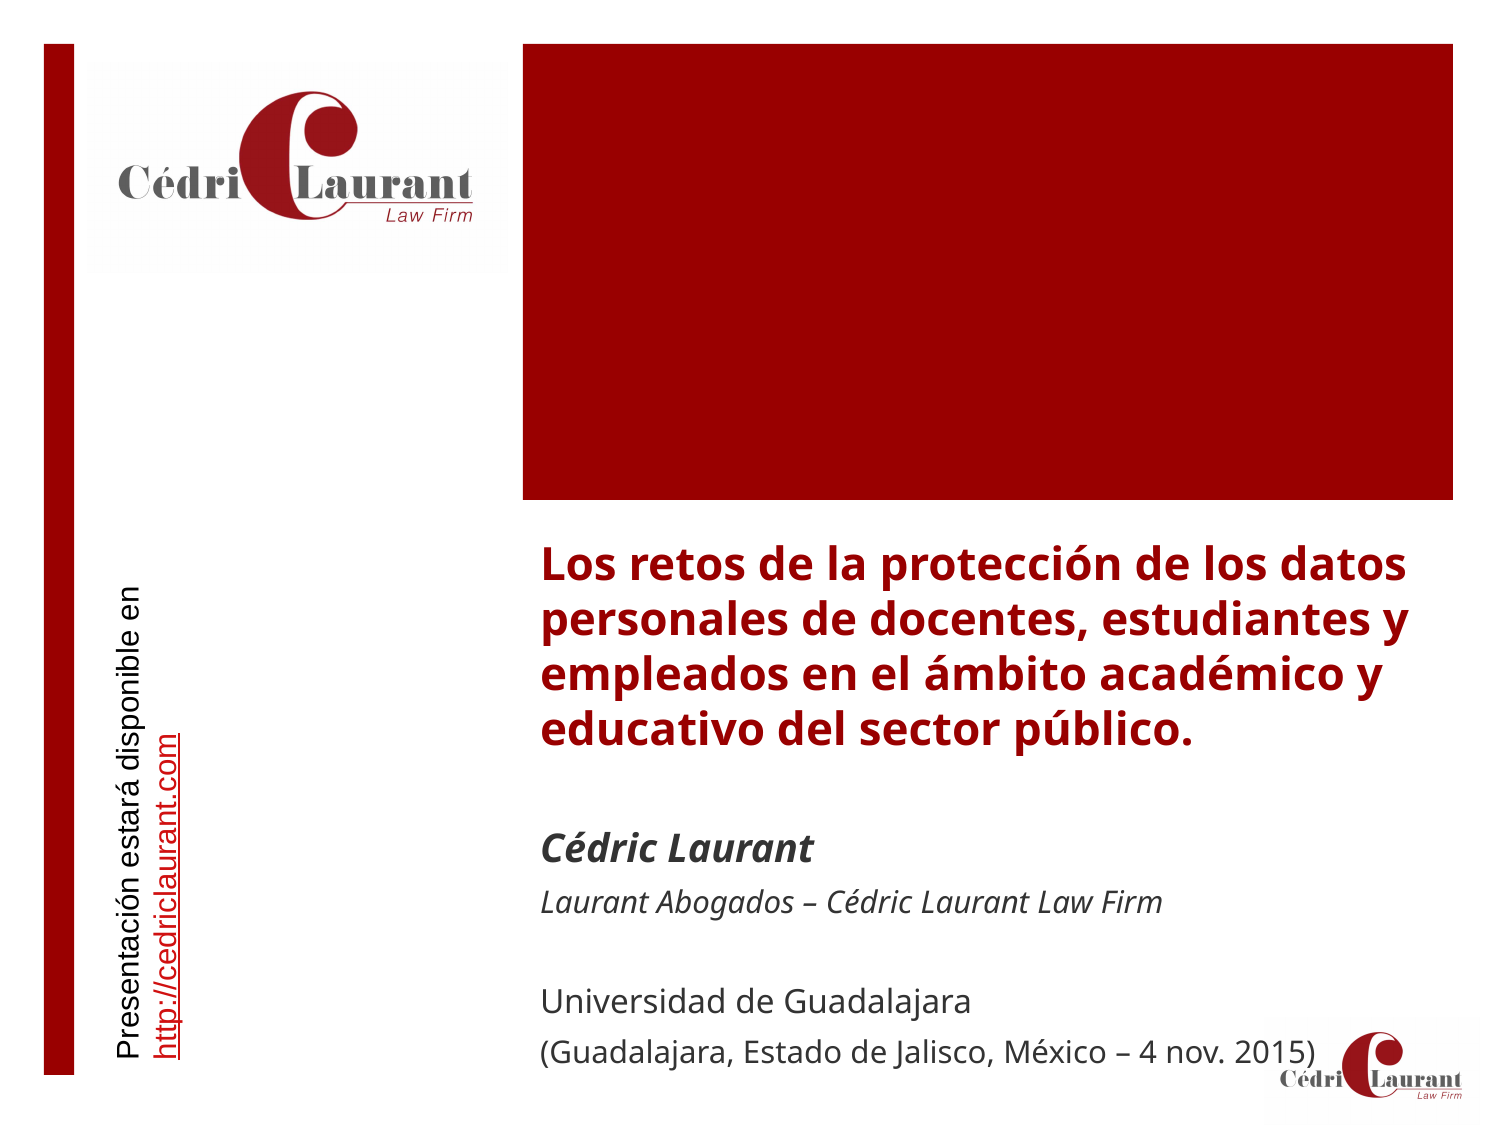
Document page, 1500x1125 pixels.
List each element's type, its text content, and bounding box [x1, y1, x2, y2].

picture [86, 61, 509, 273]
title Los retos de la protección de los datos personales de docentes, estudiantes y empleados en el ámbito académico y educativo del sector público. [525, 562, 1488, 763]
subtitle Cédric Laurant Laurant Abogados – Cédric Laurant Law Firm Universidad de Guadalajara (Guadalajara, Estado de Jalisco, México – 4 nov. 2015) [525, 825, 1463, 1100]
picture [1264, 1017, 1480, 1125]
text_box Presentación estará disponible en http://cedriclaurant.com [99, 273, 169, 1075]
